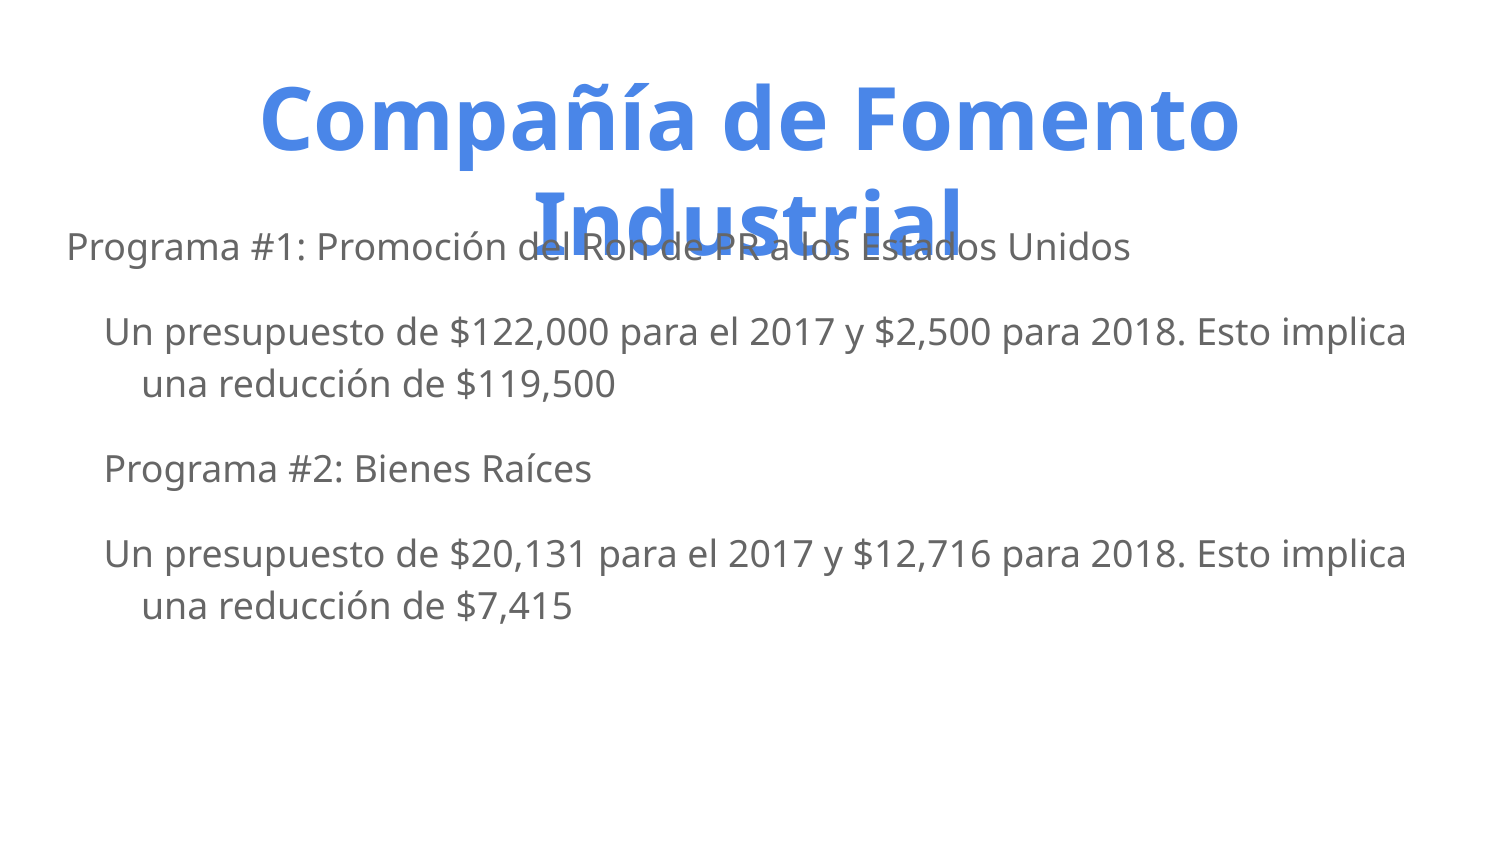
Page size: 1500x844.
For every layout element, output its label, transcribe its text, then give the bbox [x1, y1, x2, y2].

title Compañía de Fomento Industrial [51, 48, 1449, 180]
list Programa #1: Promoción del Ron de PR a los Estados Unidos Un presupuesto de $122,000 para el 2017 y $2,500 para 2018. Esto implica una reducción de $119,500 Programa #2: Bienes Raíces Un presupuesto de $20,131 para el 2017 y $12,716 para 2018. Esto implica una reducción de $7,415 [51, 201, 1449, 750]
